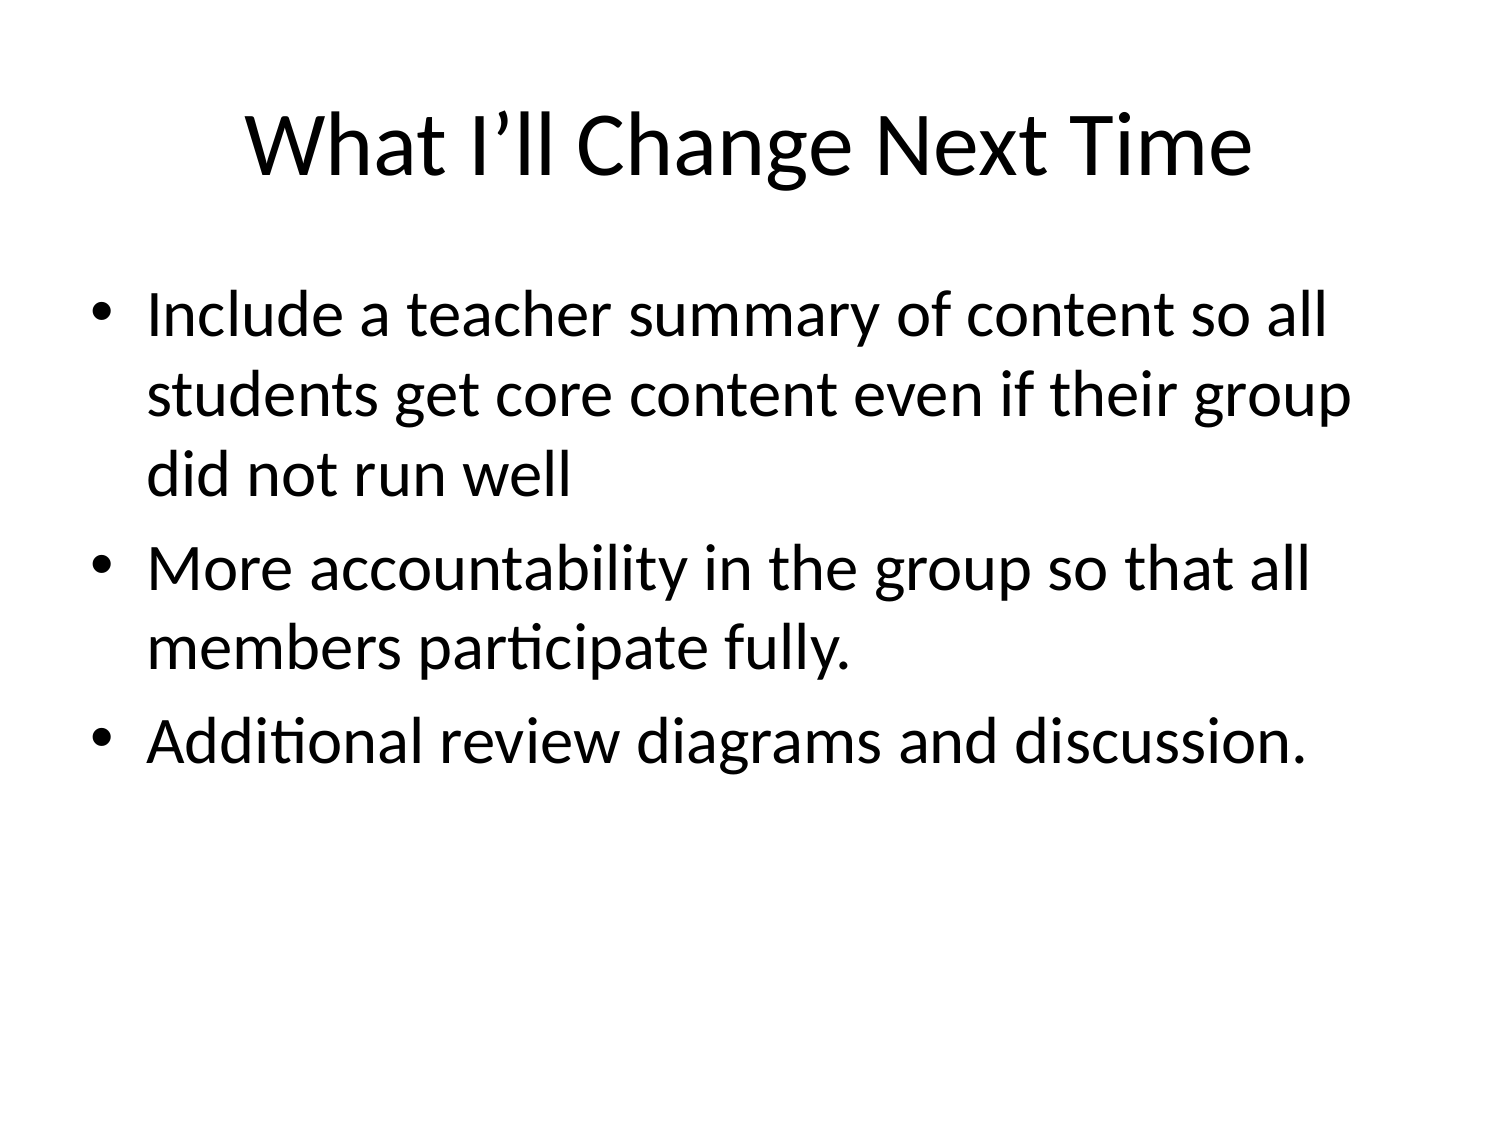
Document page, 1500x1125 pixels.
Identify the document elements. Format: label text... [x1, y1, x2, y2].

list Include a teacher summary of content so all students get core content even if their group did not run well More accountability in the group so that all members participate fully. Additional review diagrams and discussion. [75, 262, 1425, 1005]
title What I’ll Change Next Time [75, 45, 1425, 233]
